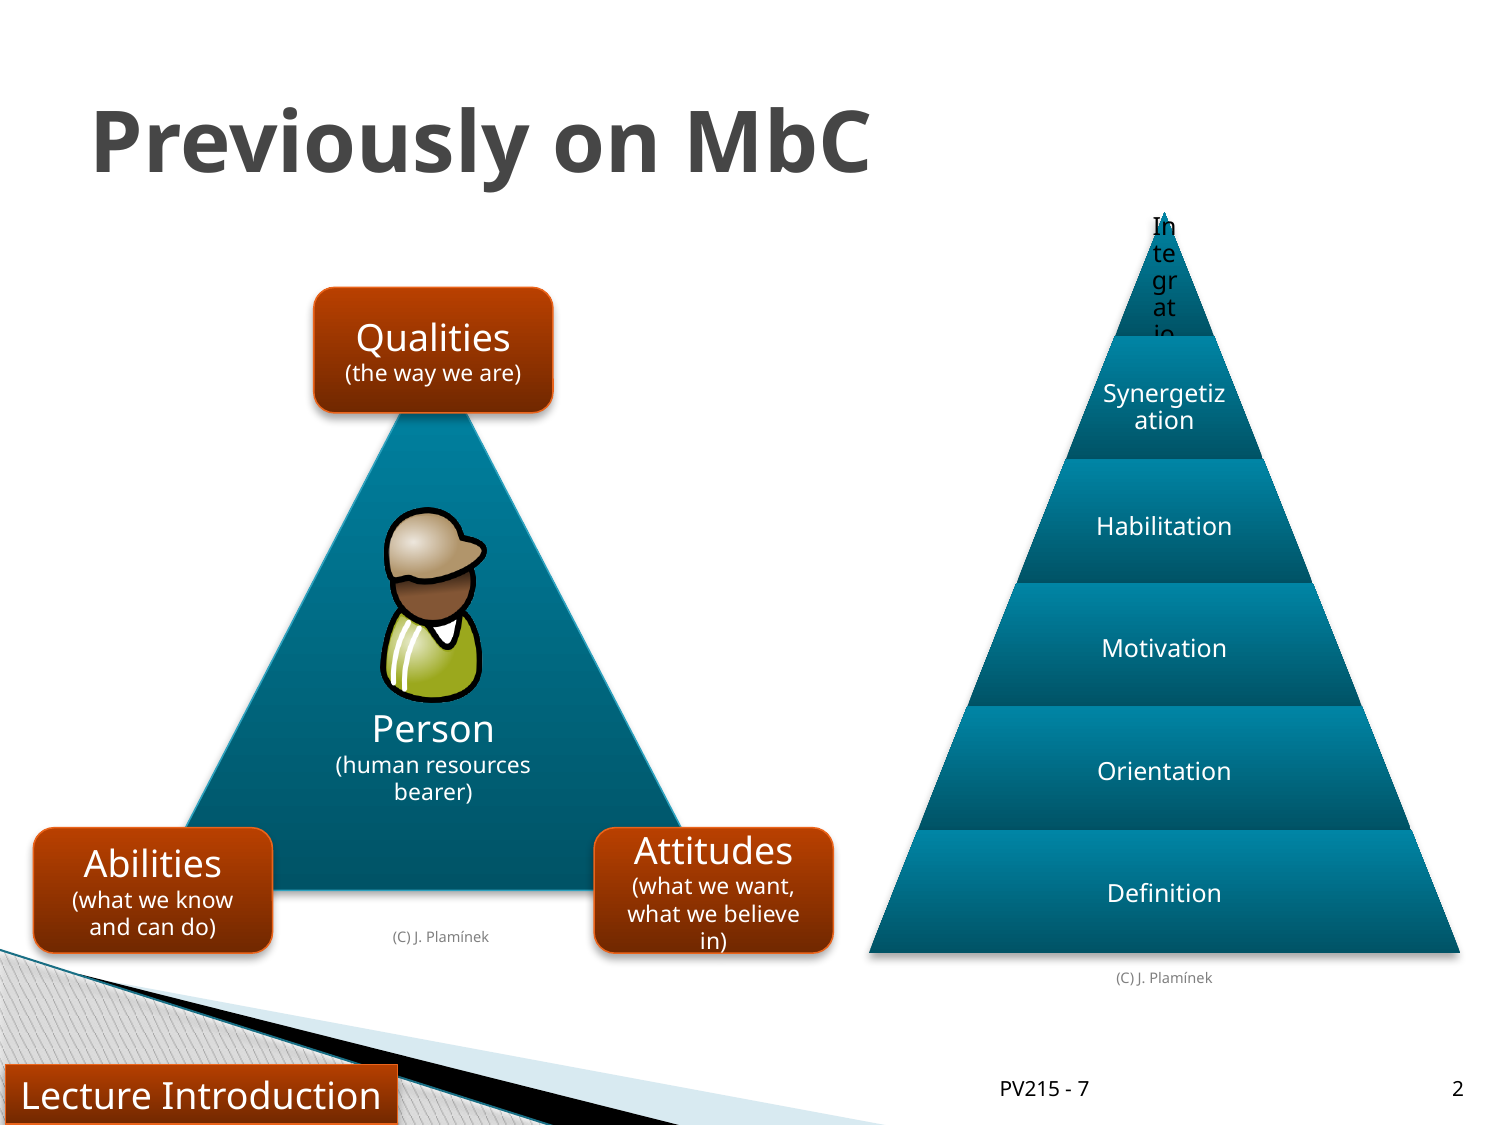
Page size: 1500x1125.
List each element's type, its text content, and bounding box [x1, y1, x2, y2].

footer PV215 - 7 [718, 1051, 1105, 1112]
text_box (C) J. Plamínek [1101, 965, 1228, 995]
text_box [33, 287, 834, 954]
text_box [868, 211, 1461, 954]
title Previously on MbC [75, 45, 1425, 233]
text_box Lecture Introduction [5, 1064, 398, 1125]
slide_number 2 [1418, 1051, 1479, 1112]
